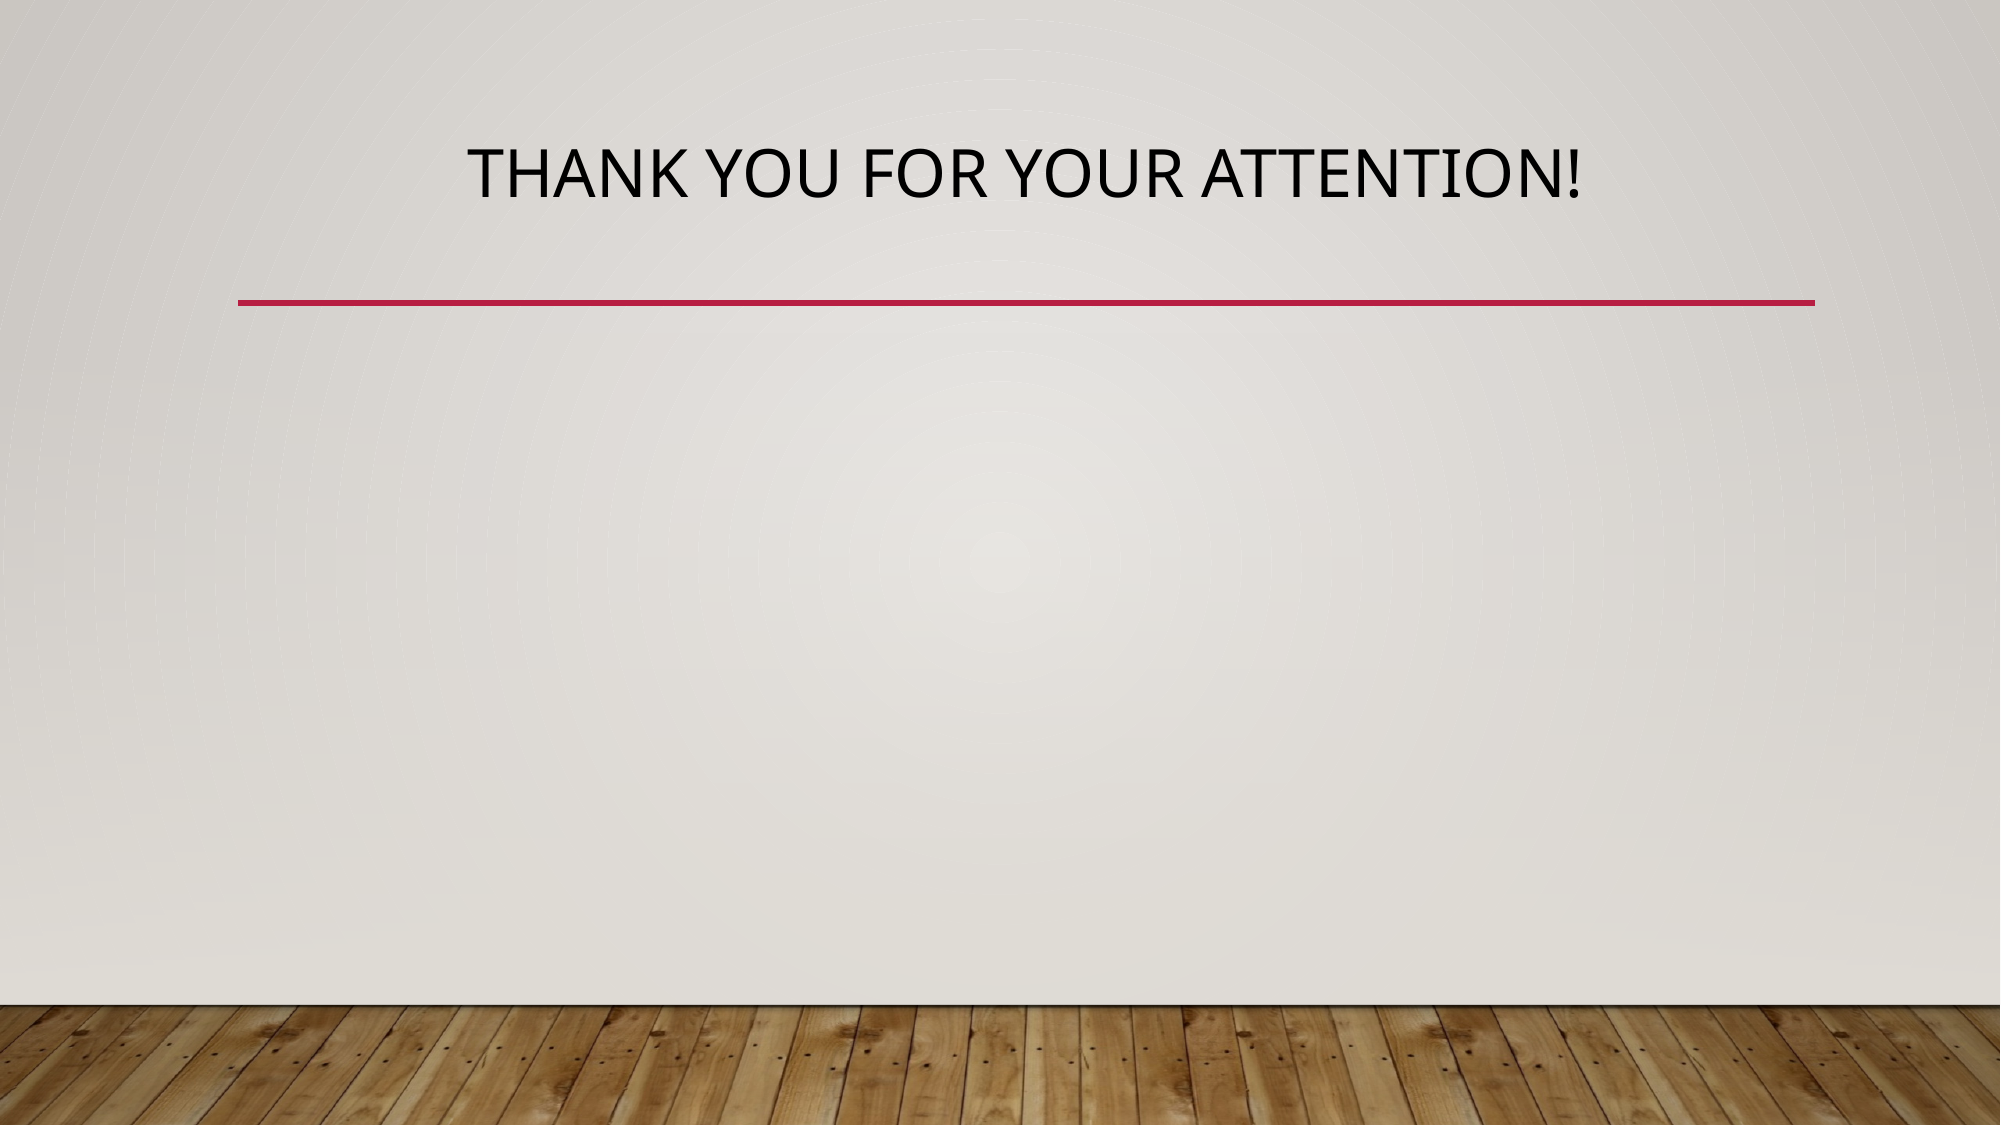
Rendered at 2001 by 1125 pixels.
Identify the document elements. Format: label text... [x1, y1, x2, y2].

title THANK YOU FOR YOUR ATTENTION! [238, 131, 1814, 305]
picture [0, 1005, 2000, 1125]
